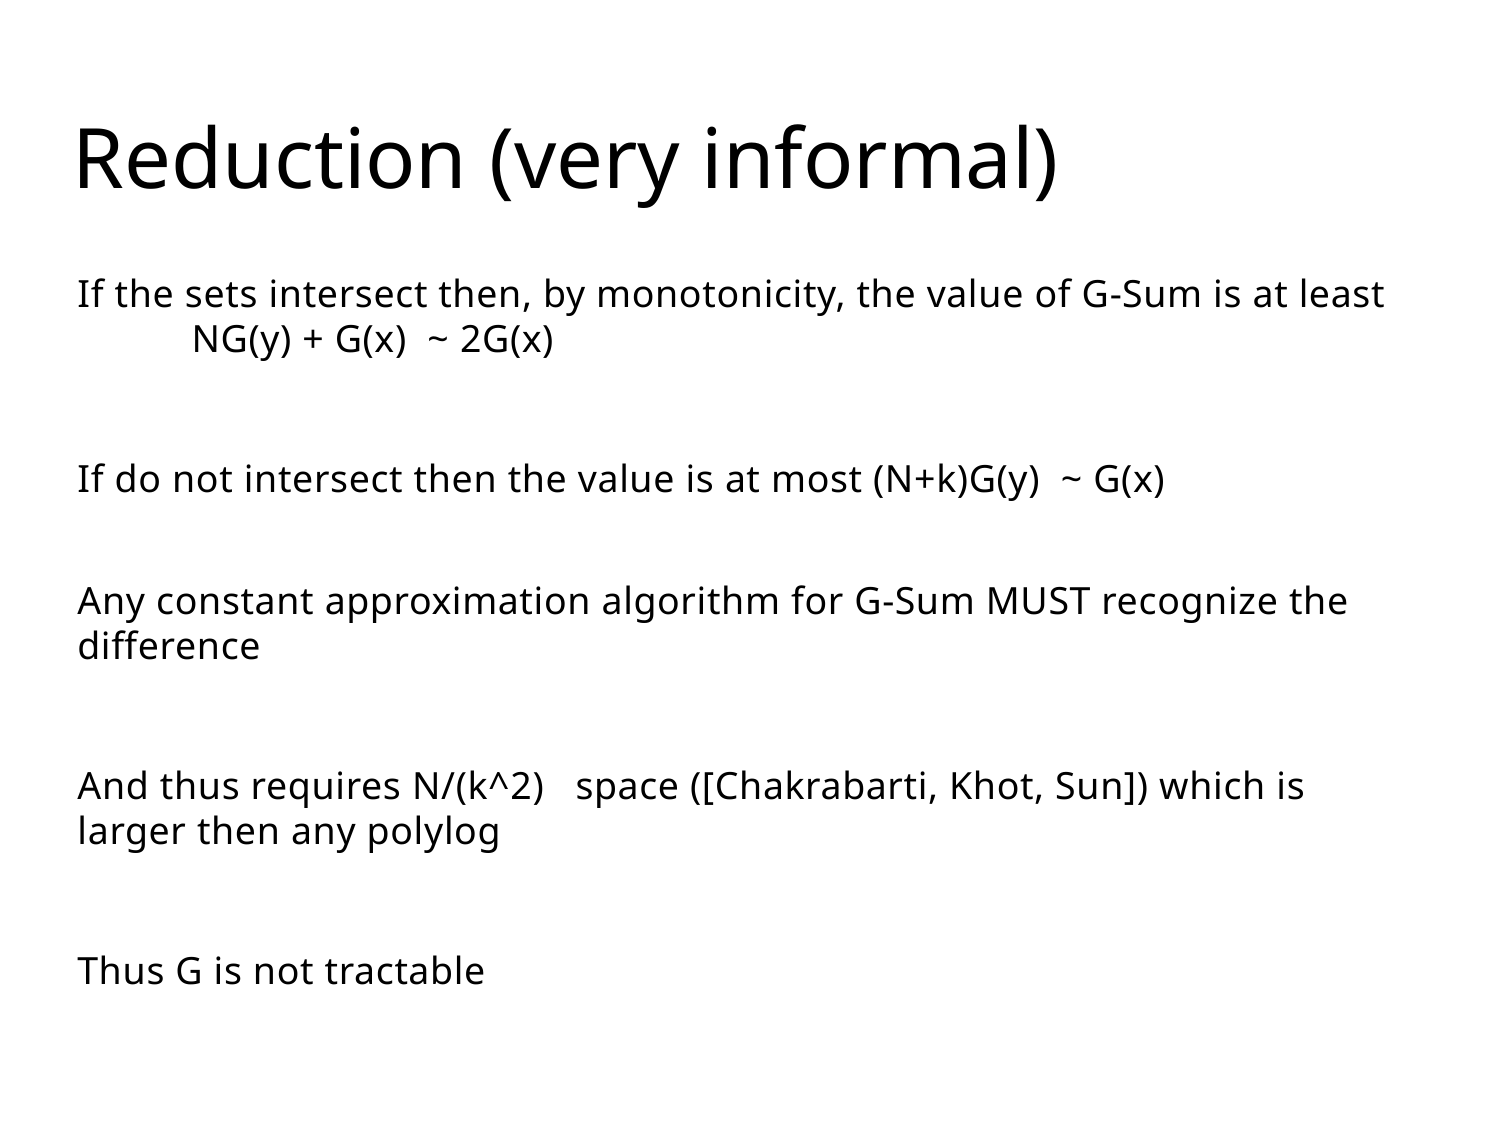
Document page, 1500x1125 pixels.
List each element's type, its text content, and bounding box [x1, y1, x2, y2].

title Reduction (very informal) [57, 37, 1318, 213]
list If the sets intersect then, by monotonicity, the value of G-Sum is at least NG(y) + G(x) ~ 2G(x) If do not intersect then the value is at most (N+k)G(y) ~ G(x) Any constant approximation algorithm for G-Sum MUST recognize the difference And thus requires N/(k^2) space ([Chakrabarti, Khot, Sun]) which is larger then any polylog Thus G is not tractable [62, 262, 1413, 1006]
